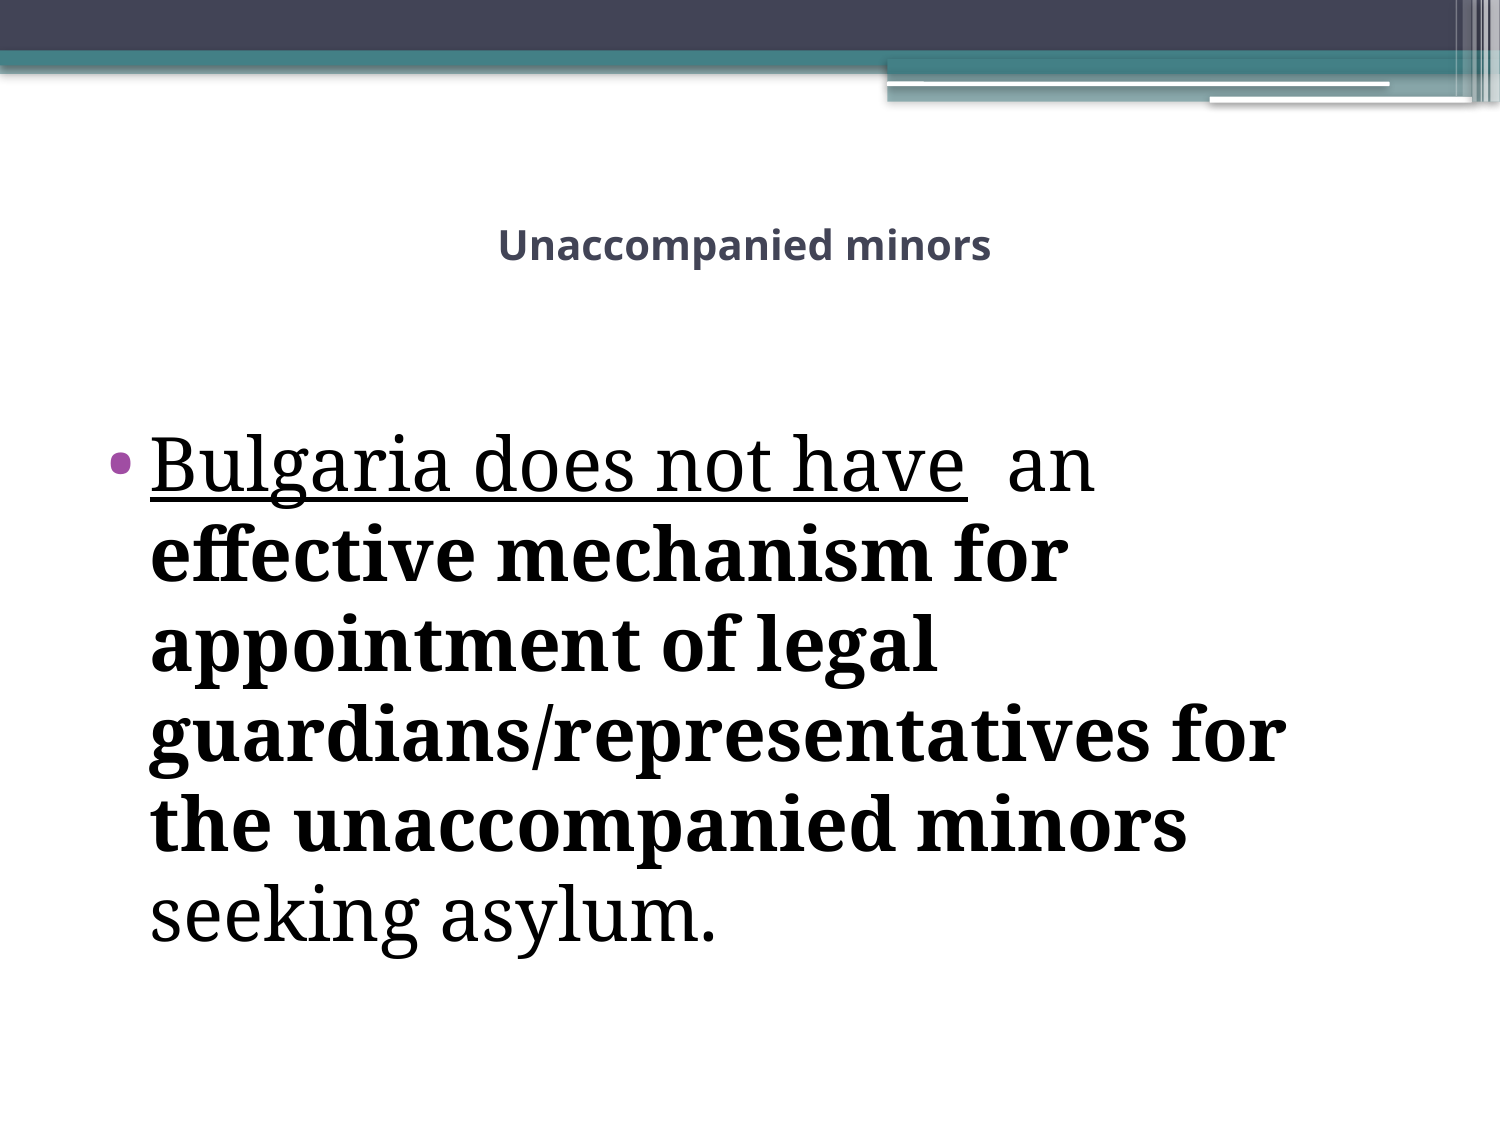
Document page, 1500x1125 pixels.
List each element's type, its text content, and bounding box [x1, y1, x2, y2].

title Unaccompanied minors [75, 160, 1425, 327]
list Bulgaria does not have an effective mechanism for appointment of legal guardians/representatives for the unaccompanied minors seeking asylum. [75, 408, 1425, 1079]
